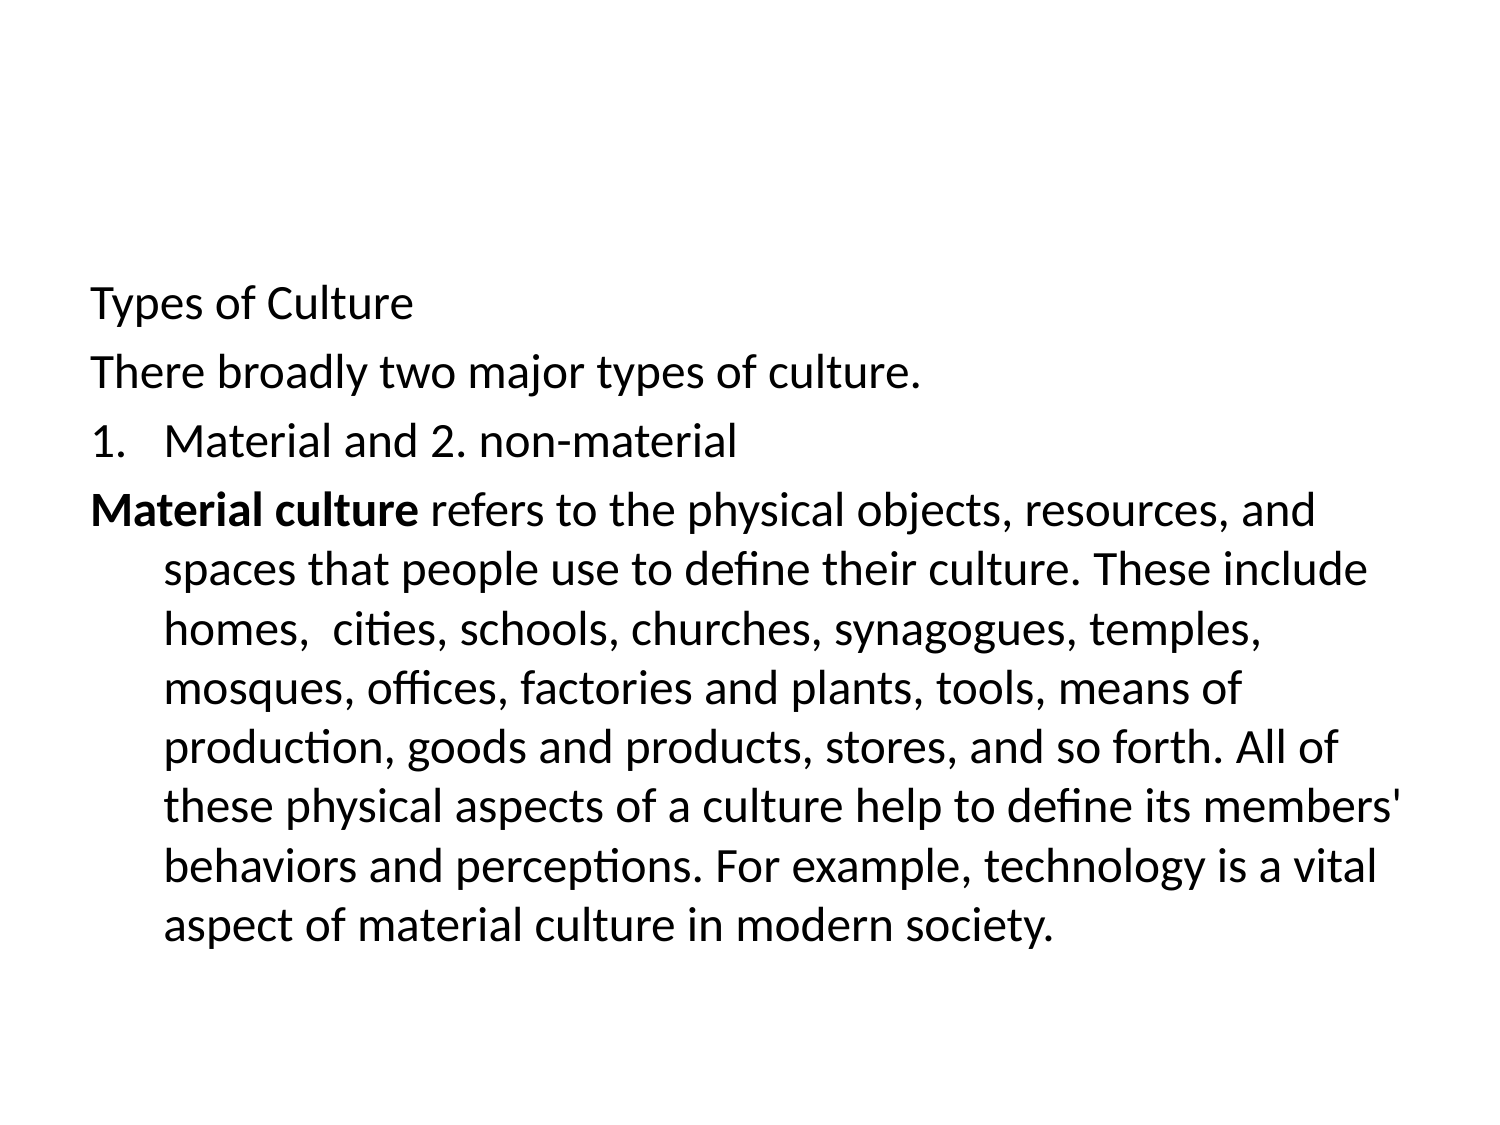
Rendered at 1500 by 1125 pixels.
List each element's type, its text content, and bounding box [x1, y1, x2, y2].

list Types of Culture There broadly two major types of culture. Material and 2. non-material Material culture refers to the physical objects, resources, and spaces that people use to define their culture. These include homes, cities, schools, churches, synagogues, temples, mosques, offices, factories and plants, tools, means of production, goods and products, stores, and so forth. All of these physical aspects of a culture help to define its members' behaviors and perceptions. For example, technology is a vital aspect of material culture in modern society. [75, 262, 1425, 1005]
